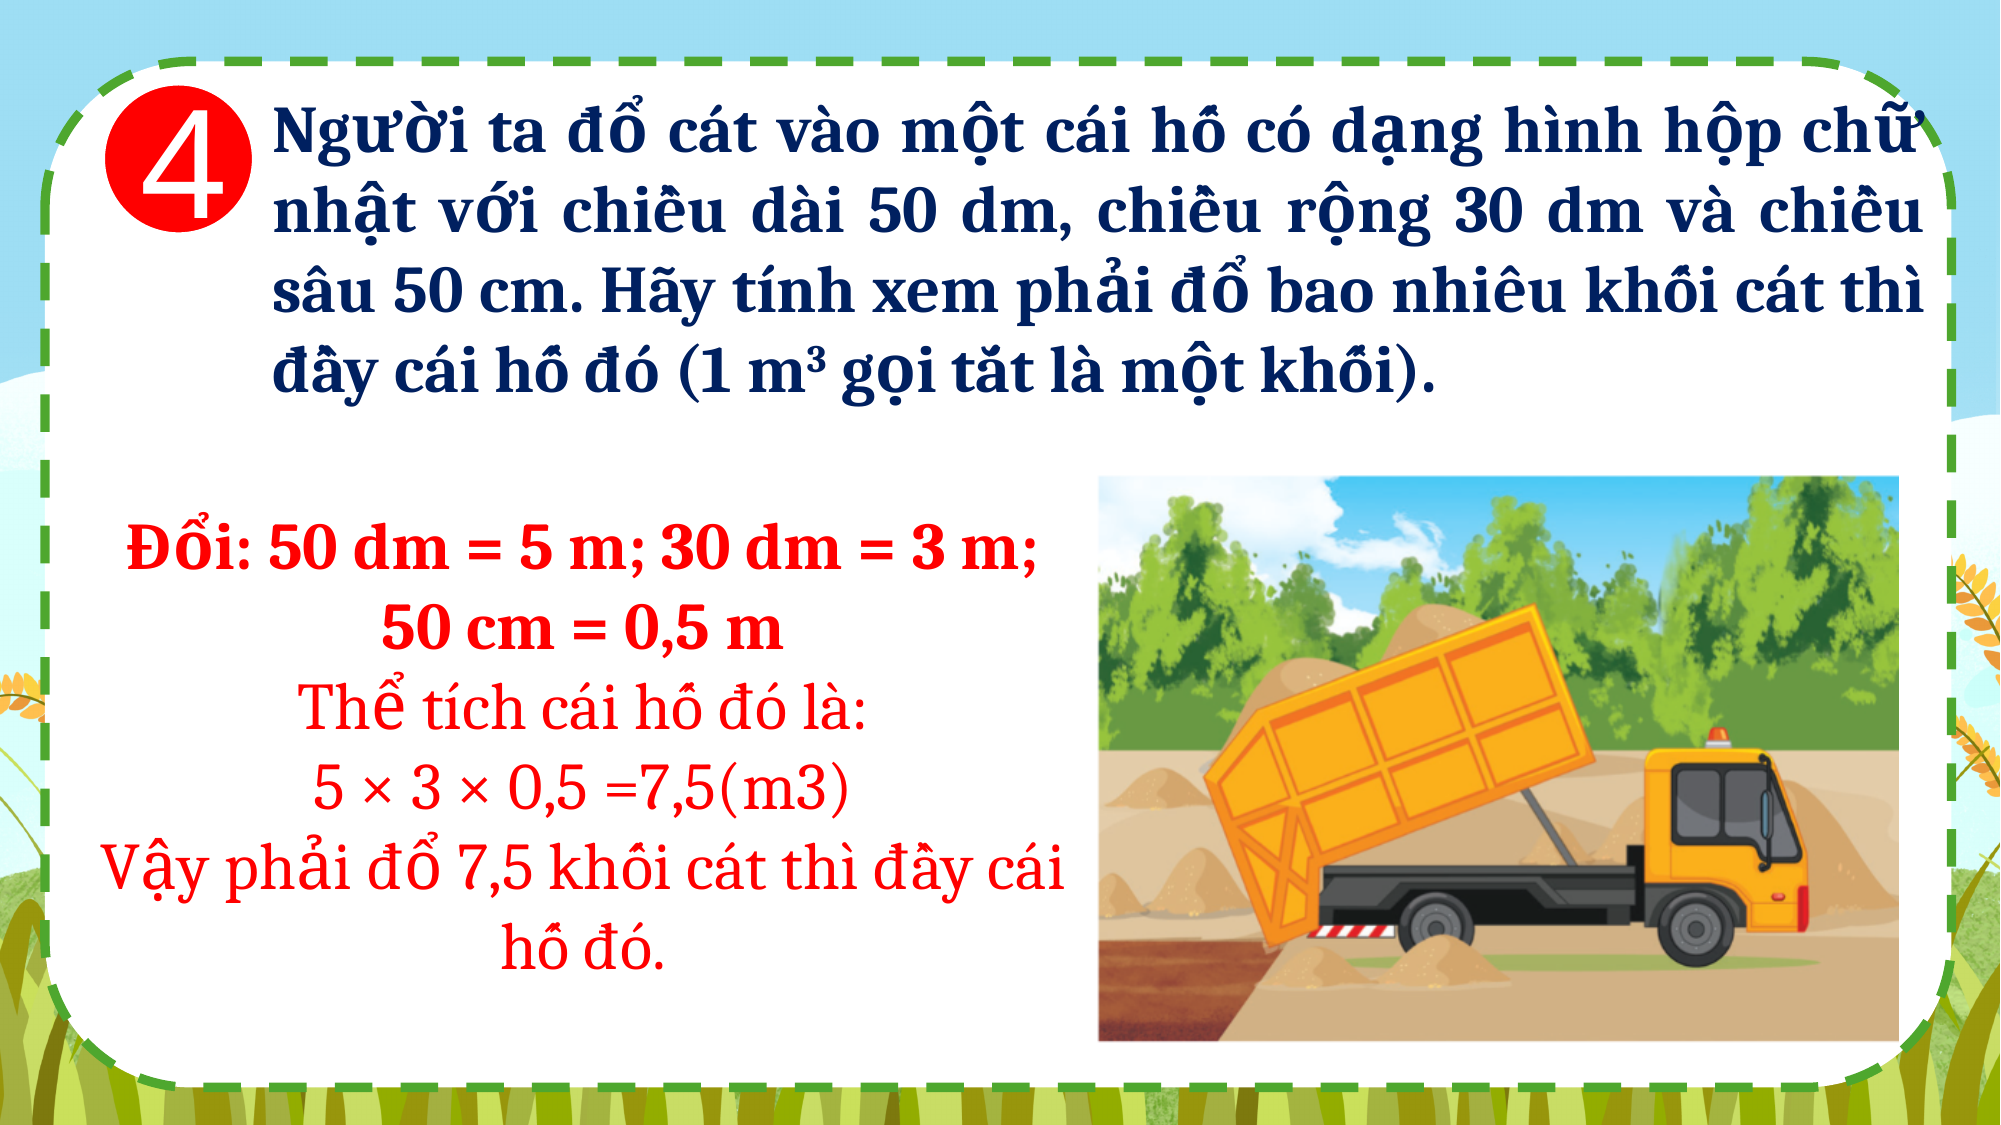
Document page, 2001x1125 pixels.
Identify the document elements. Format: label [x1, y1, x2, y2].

picture [1094, 467, 1900, 1048]
list [0, 0, 2000, 1125]
